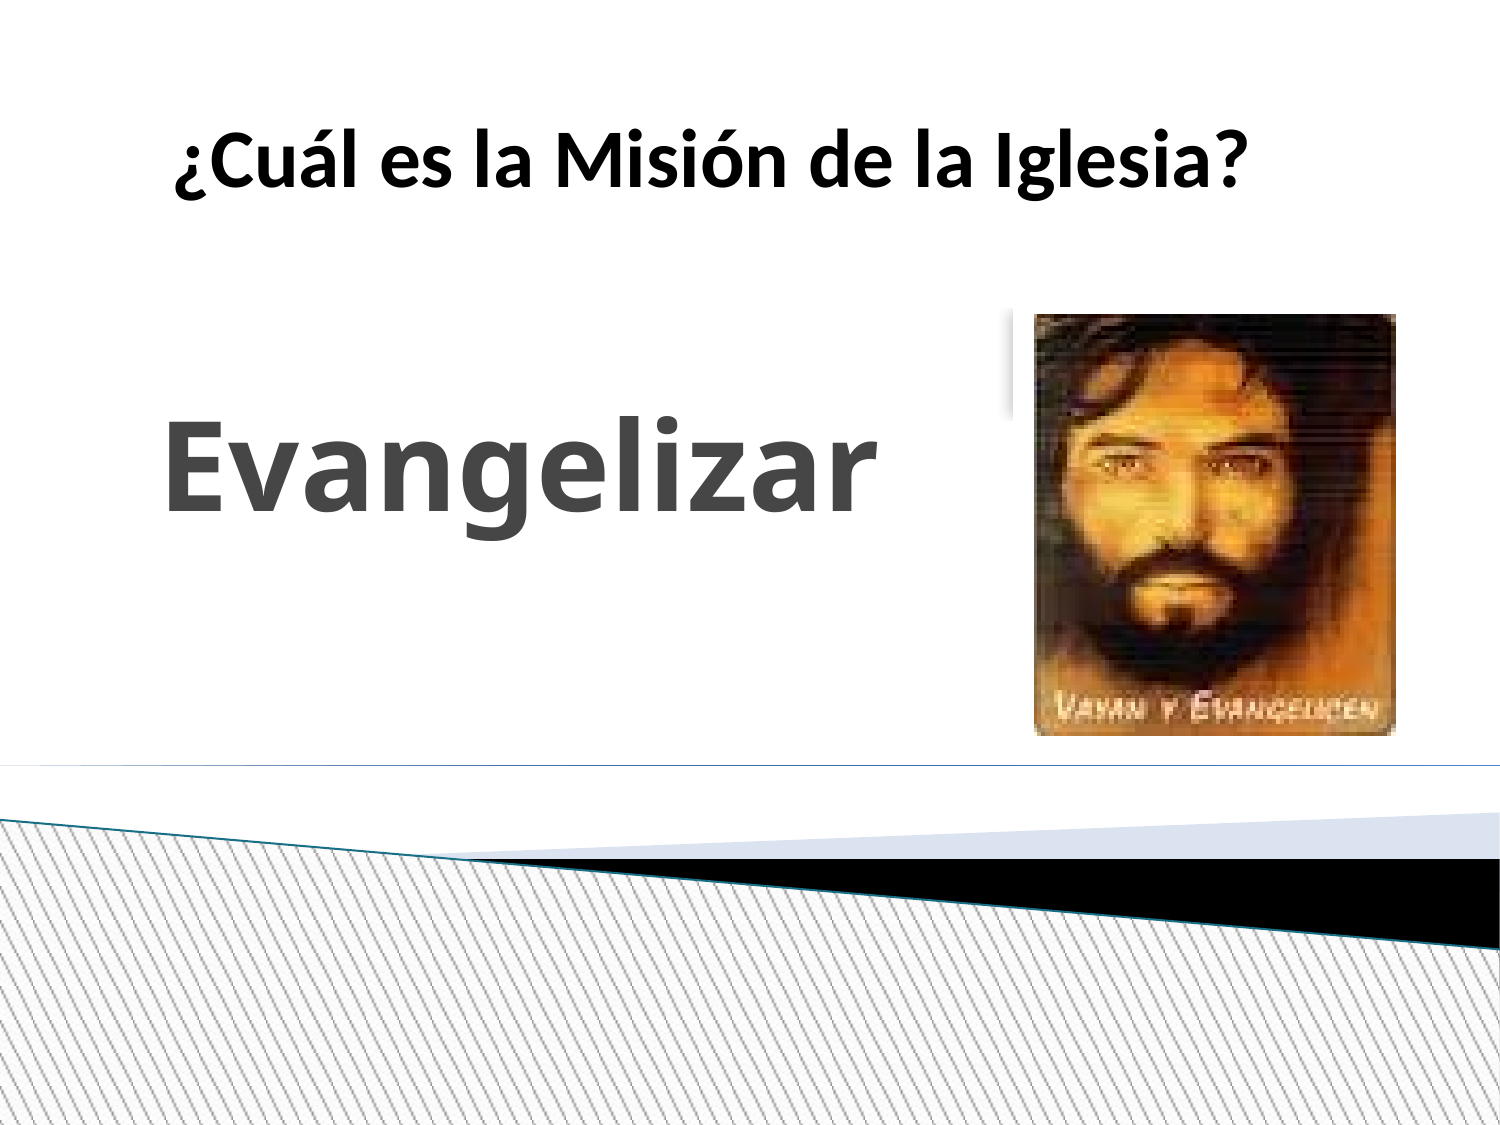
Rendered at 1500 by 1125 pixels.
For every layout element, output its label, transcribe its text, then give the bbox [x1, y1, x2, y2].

picture [1033, 314, 1396, 737]
picture [0, 821, 1500, 1125]
text_box ¿Cuál es la Misión de la Iglesia? [3, 96, 1421, 212]
text_box Evangelizar [0, 278, 1195, 728]
